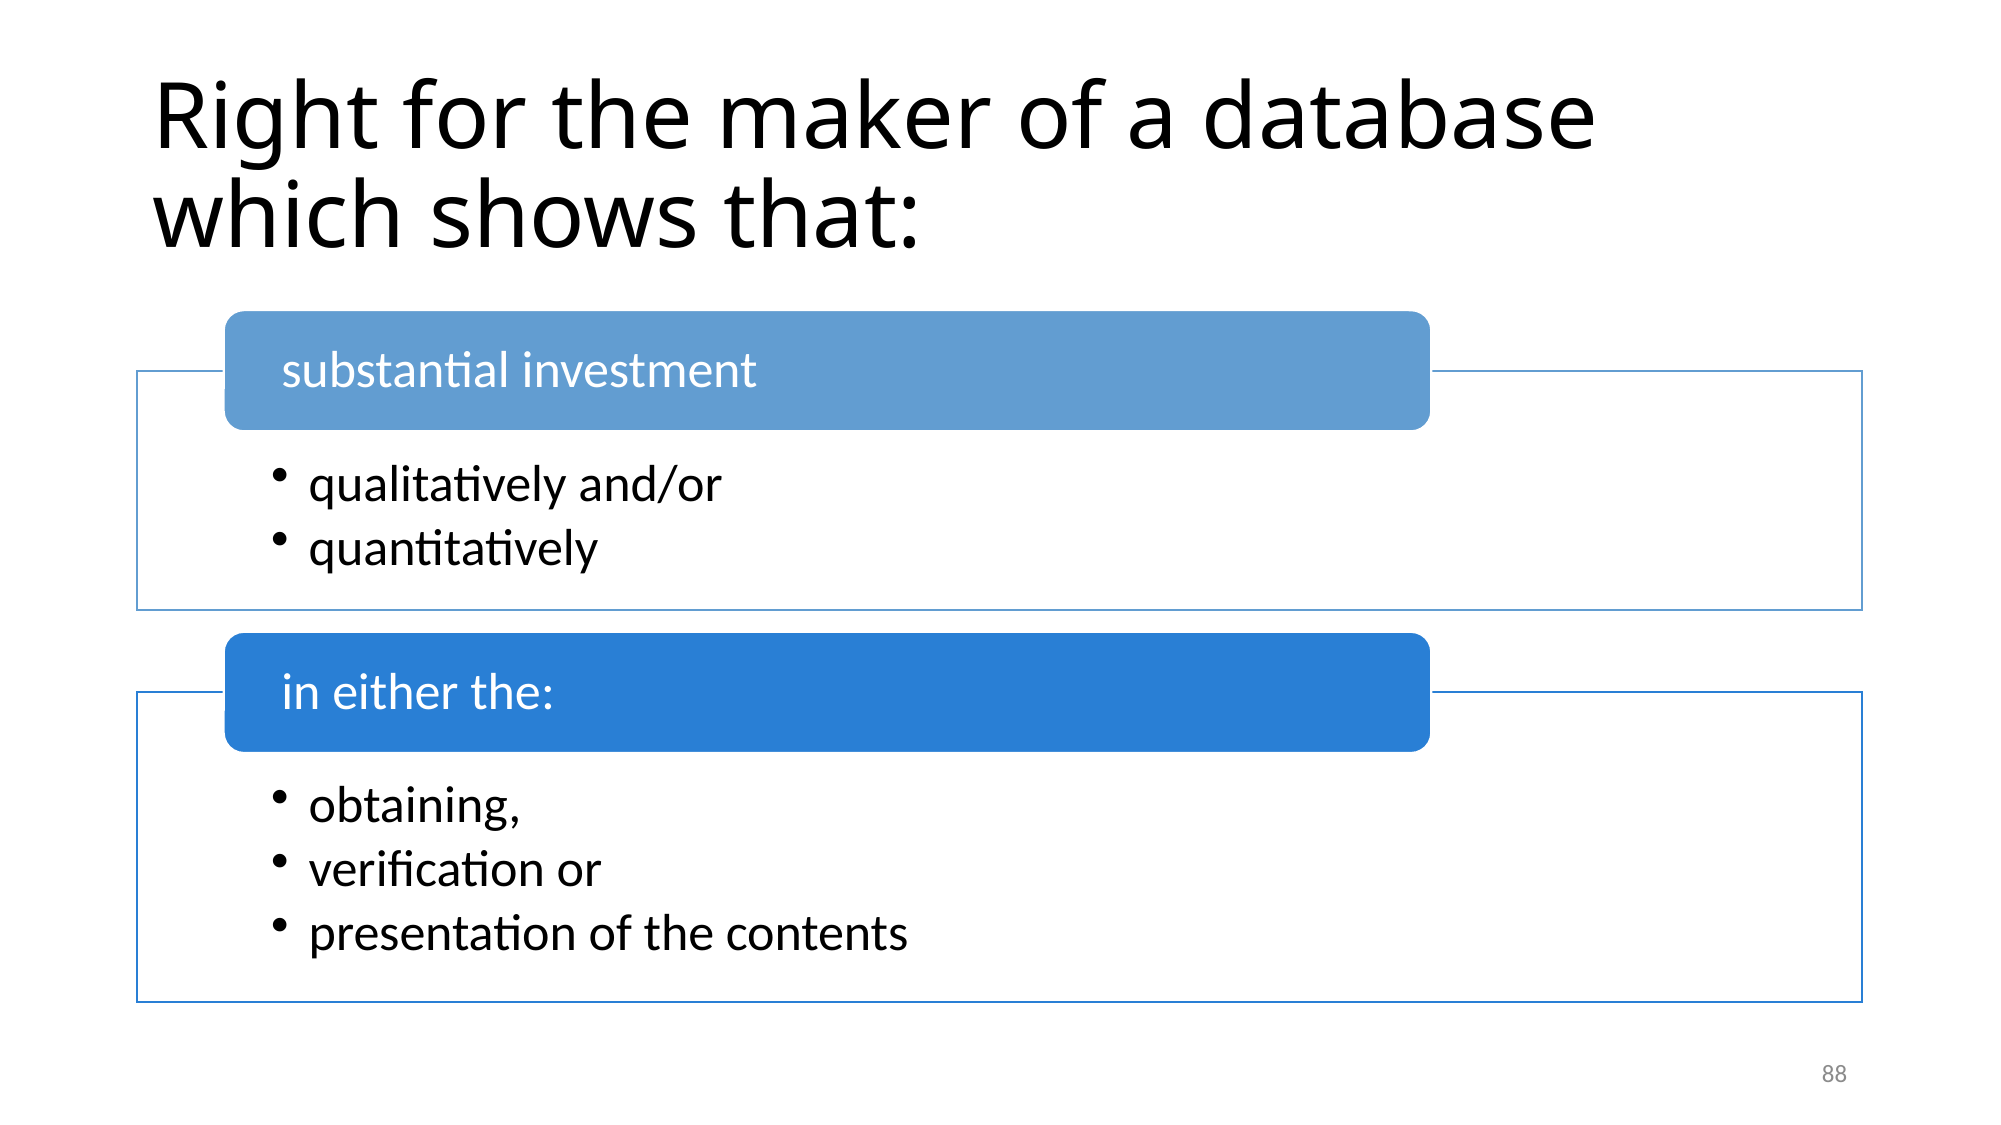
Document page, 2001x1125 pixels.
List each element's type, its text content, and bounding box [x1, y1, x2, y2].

slide_number 88 [1412, 1042, 1863, 1103]
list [137, 299, 1863, 1014]
title Right for the maker of a database which shows that: [137, 59, 1863, 278]
